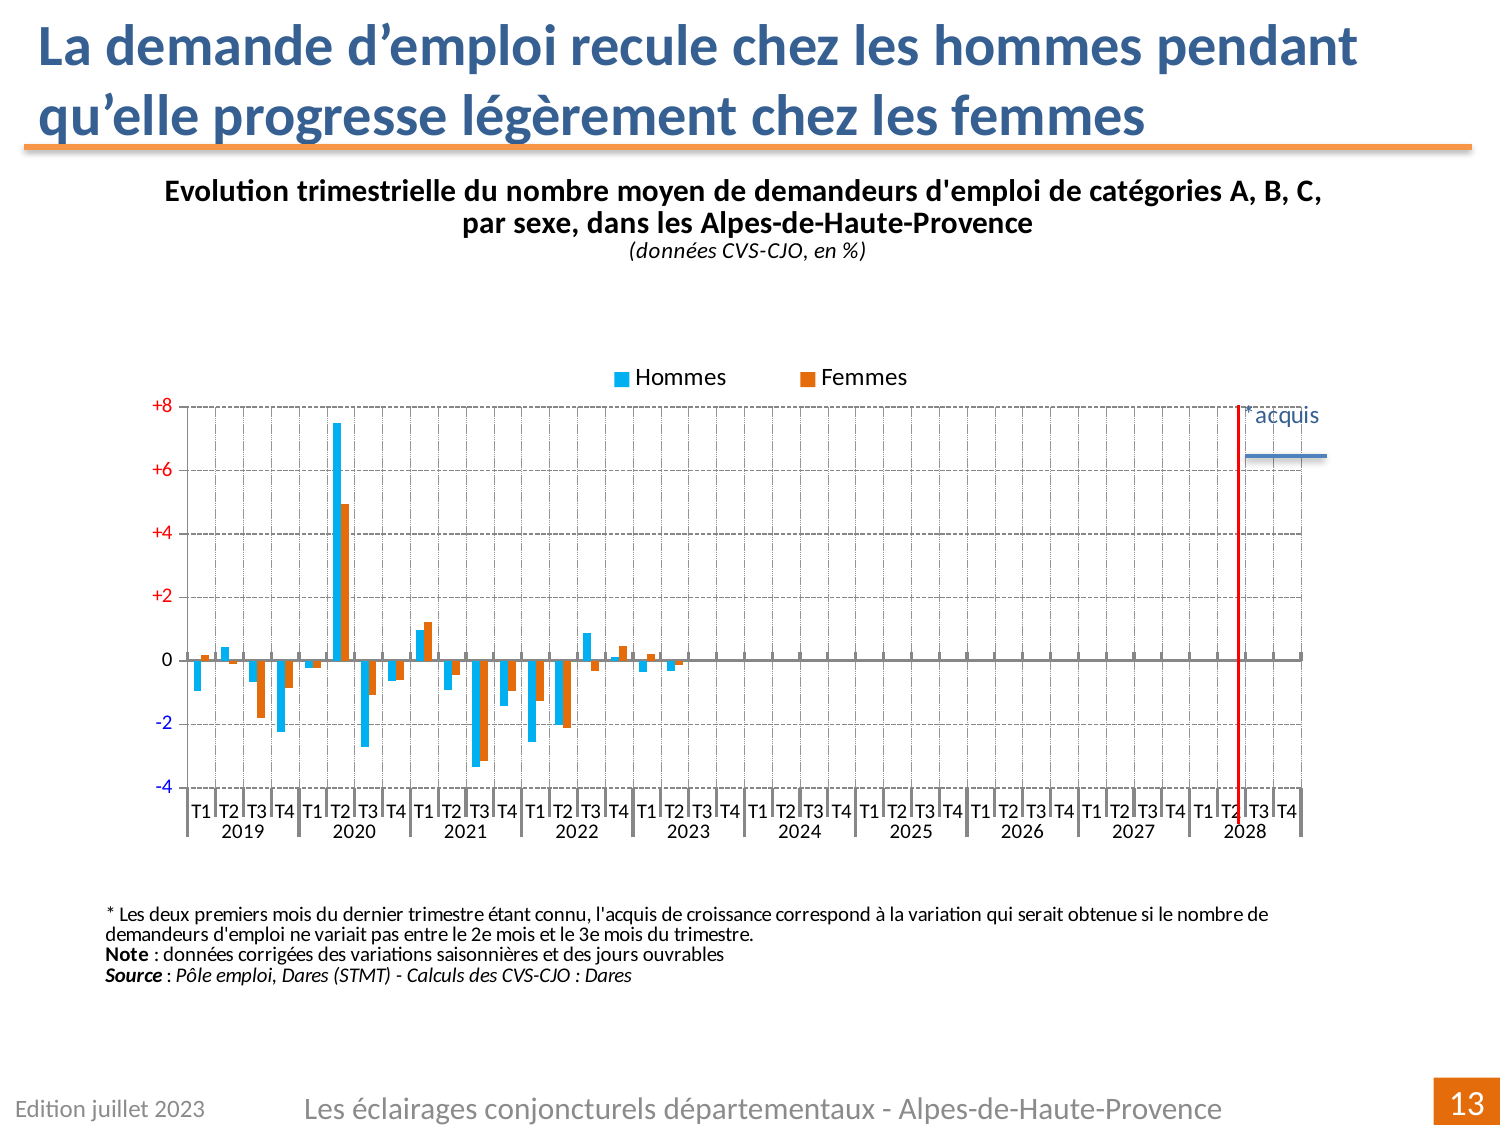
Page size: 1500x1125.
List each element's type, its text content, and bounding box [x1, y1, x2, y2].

text_box La demande d’emploi recule chez les hommes pendant qu’elle progresse légèrement chez les femmes [24, 0, 1487, 155]
slide_number Edition juillet 2023 [0, 1077, 350, 1125]
slide_number 13 [1433, 1077, 1500, 1125]
chart [77, 170, 1366, 1031]
footer Les éclairages conjoncturels départementaux - Alpes-de-Haute-Provence [350, 1077, 1241, 1125]
